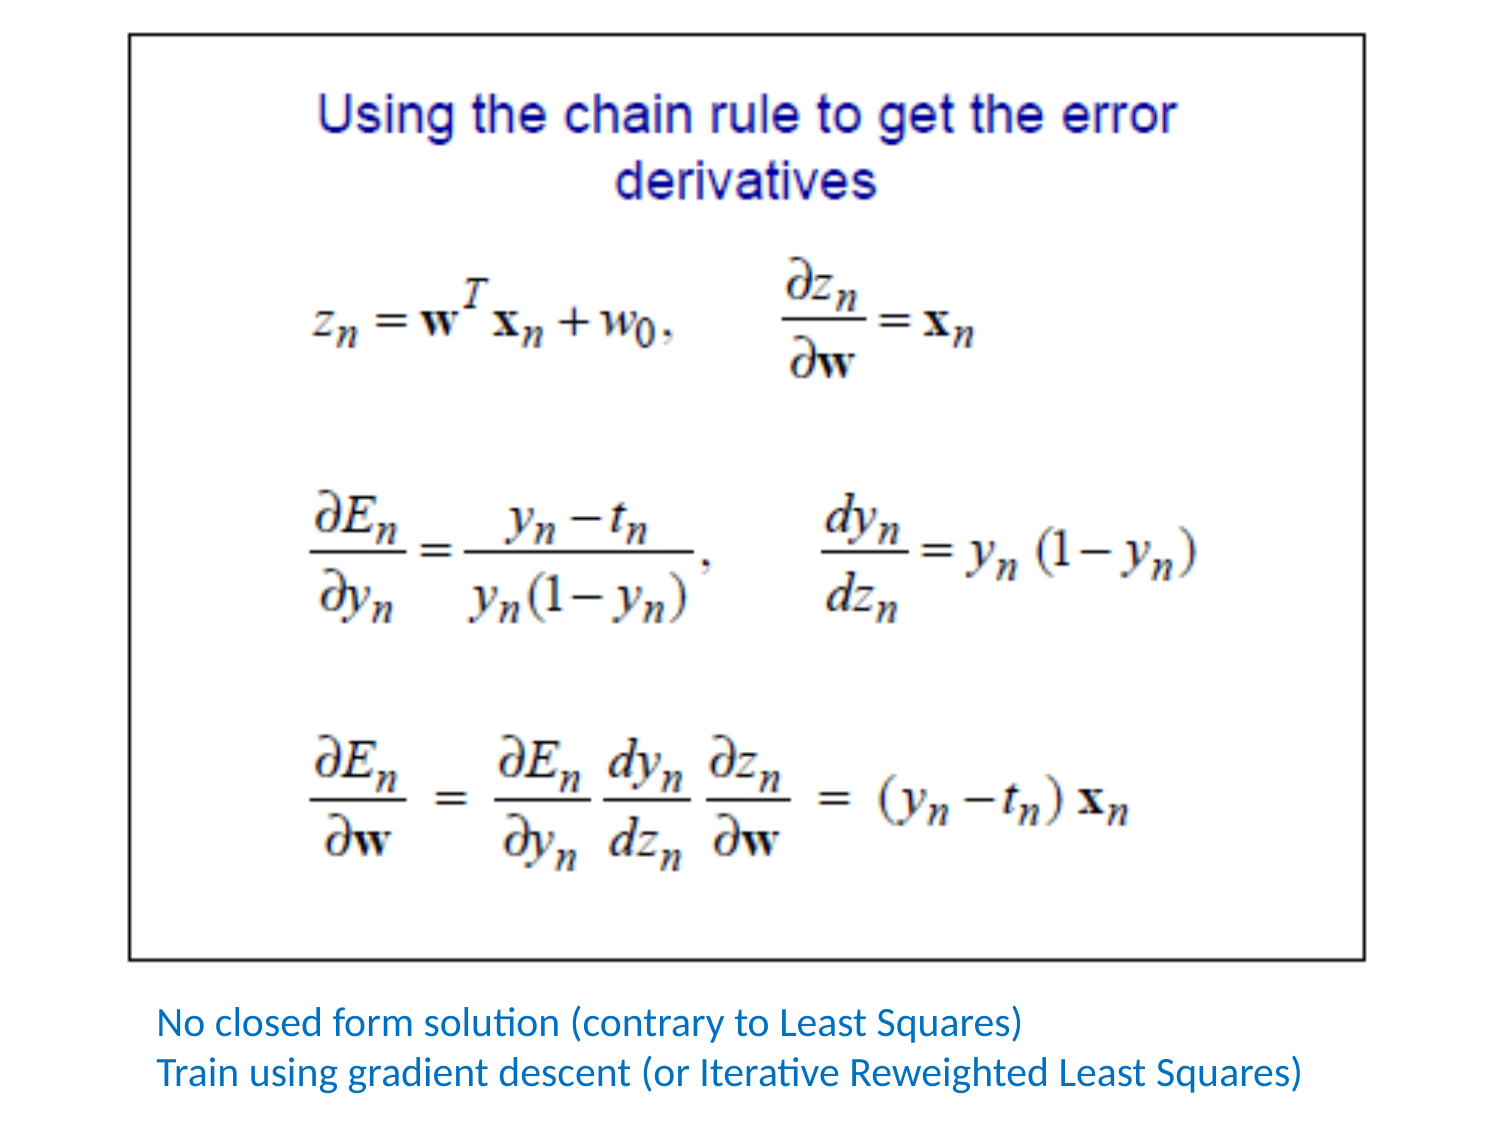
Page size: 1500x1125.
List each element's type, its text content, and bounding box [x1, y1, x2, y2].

text_box No closed form solution (contrary to Least Squares) Train using gradient descent (or Iterative Reweighted Least Squares) [141, 1013, 1319, 1103]
picture [123, 18, 1389, 1006]
